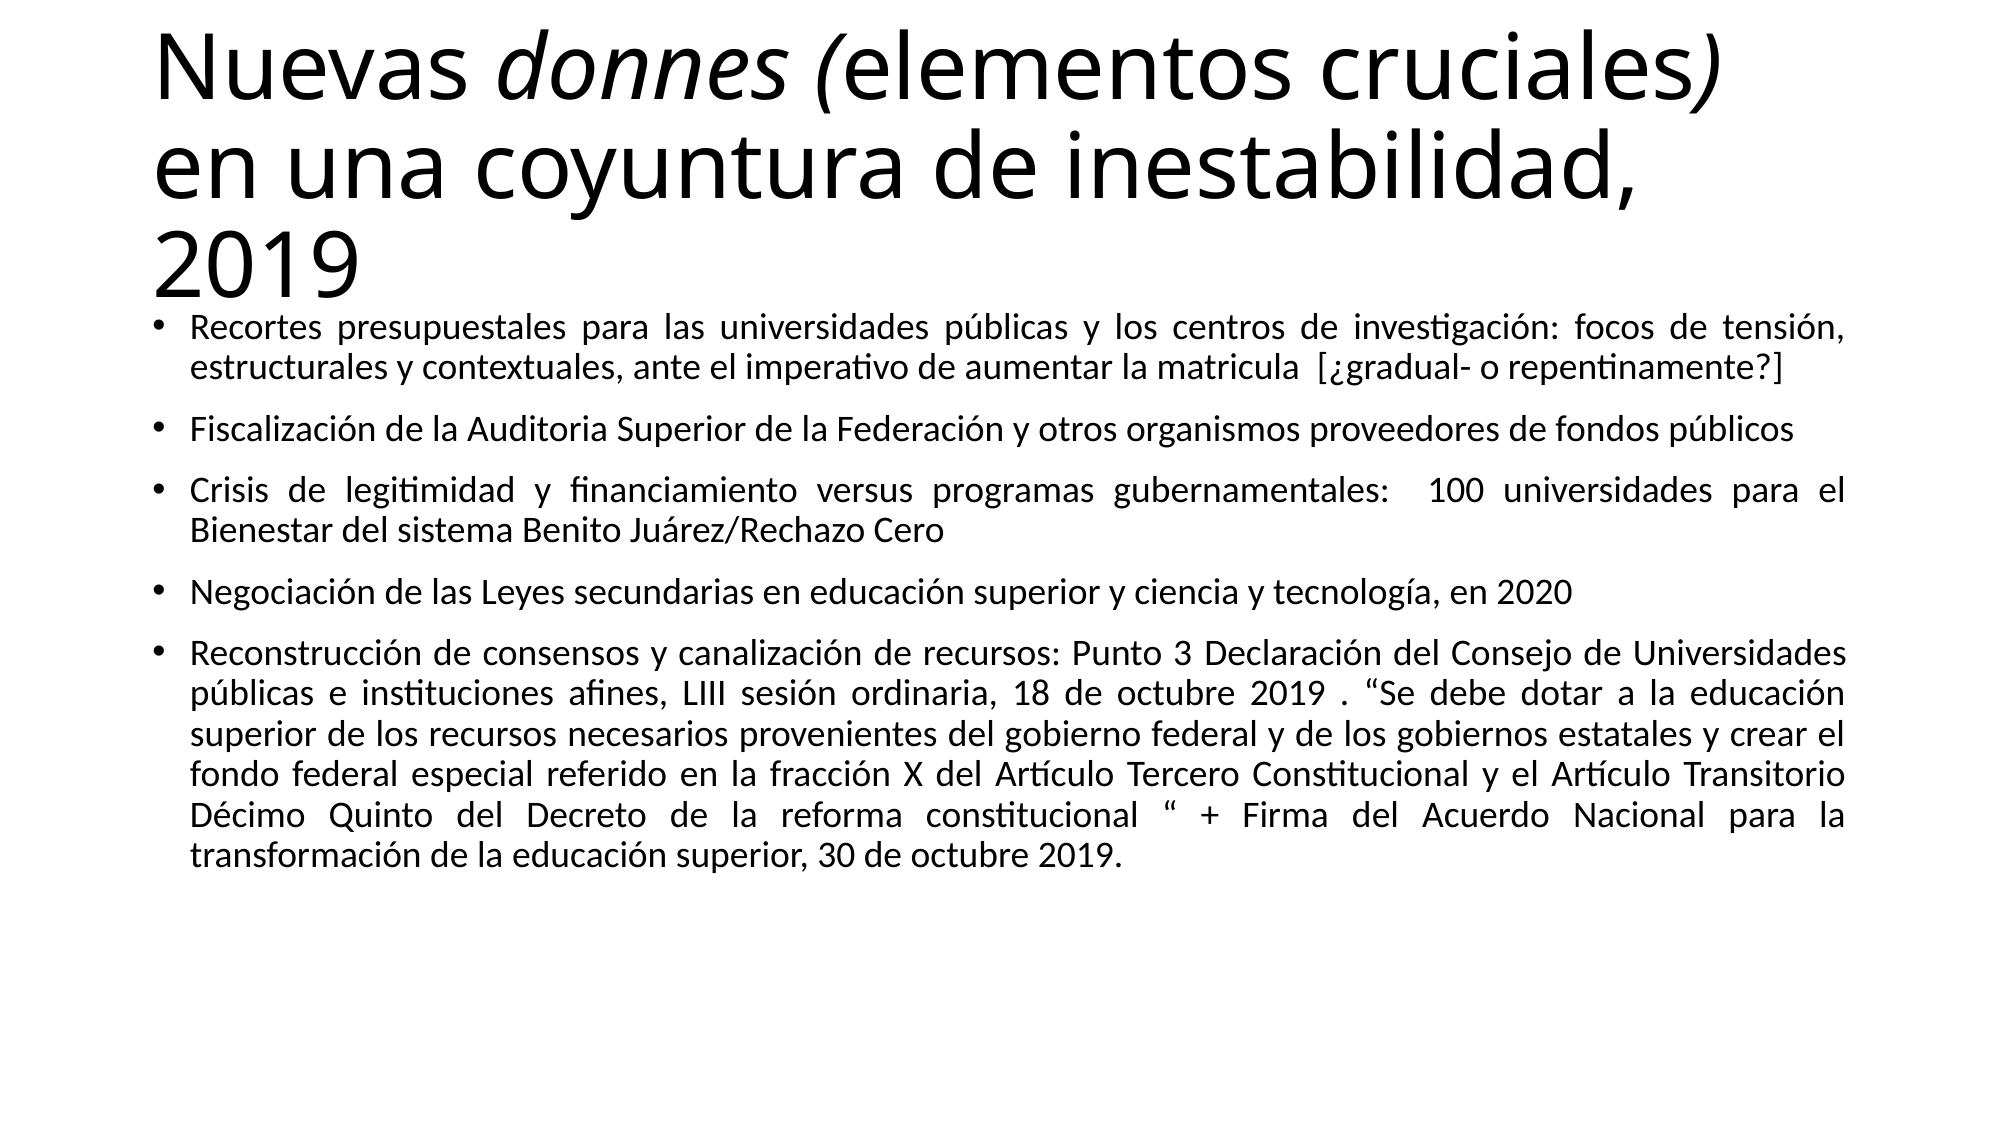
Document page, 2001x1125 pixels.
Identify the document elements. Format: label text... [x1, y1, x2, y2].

list Recortes presupuestales para las universidades públicas y los centros de investigación: focos de tensión, estructurales y contextuales, ante el imperativo de aumentar la matricula [¿gradual- o repentinamente?] Fiscalización de la Auditoria Superior de la Federación y otros organismos proveedores de fondos públicos Crisis de legitimidad y financiamiento versus programas gubernamentales: 100 universidades para el Bienestar del sistema Benito Juárez/Rechazo Cero Negociación de las Leyes secundarias en educación superior y ciencia y tecnología, en 2020 Reconstrucción de consensos y canalización de recursos: Punto 3 Declaración del Consejo de Universidades públicas e instituciones afines, LIII sesión ordinaria, 18 de octubre 2019 . “Se debe dotar a la educación superior de los recursos necesarios provenientes del gobierno federal y de los gobiernos estatales y crear el fondo federal especial referido en la fracción X del Artículo Tercero Constitucional y el Artículo Transitorio Décimo Quinto del Decreto de la reforma constitucional “ + Firma del Acuerdo Nacional para la transformación de la educación superior, 30 de octubre 2019. [137, 299, 1863, 1014]
title Nuevas donnes (elementos cruciales) en una coyuntura de inestabilidad, 2019 [137, 59, 1863, 278]
